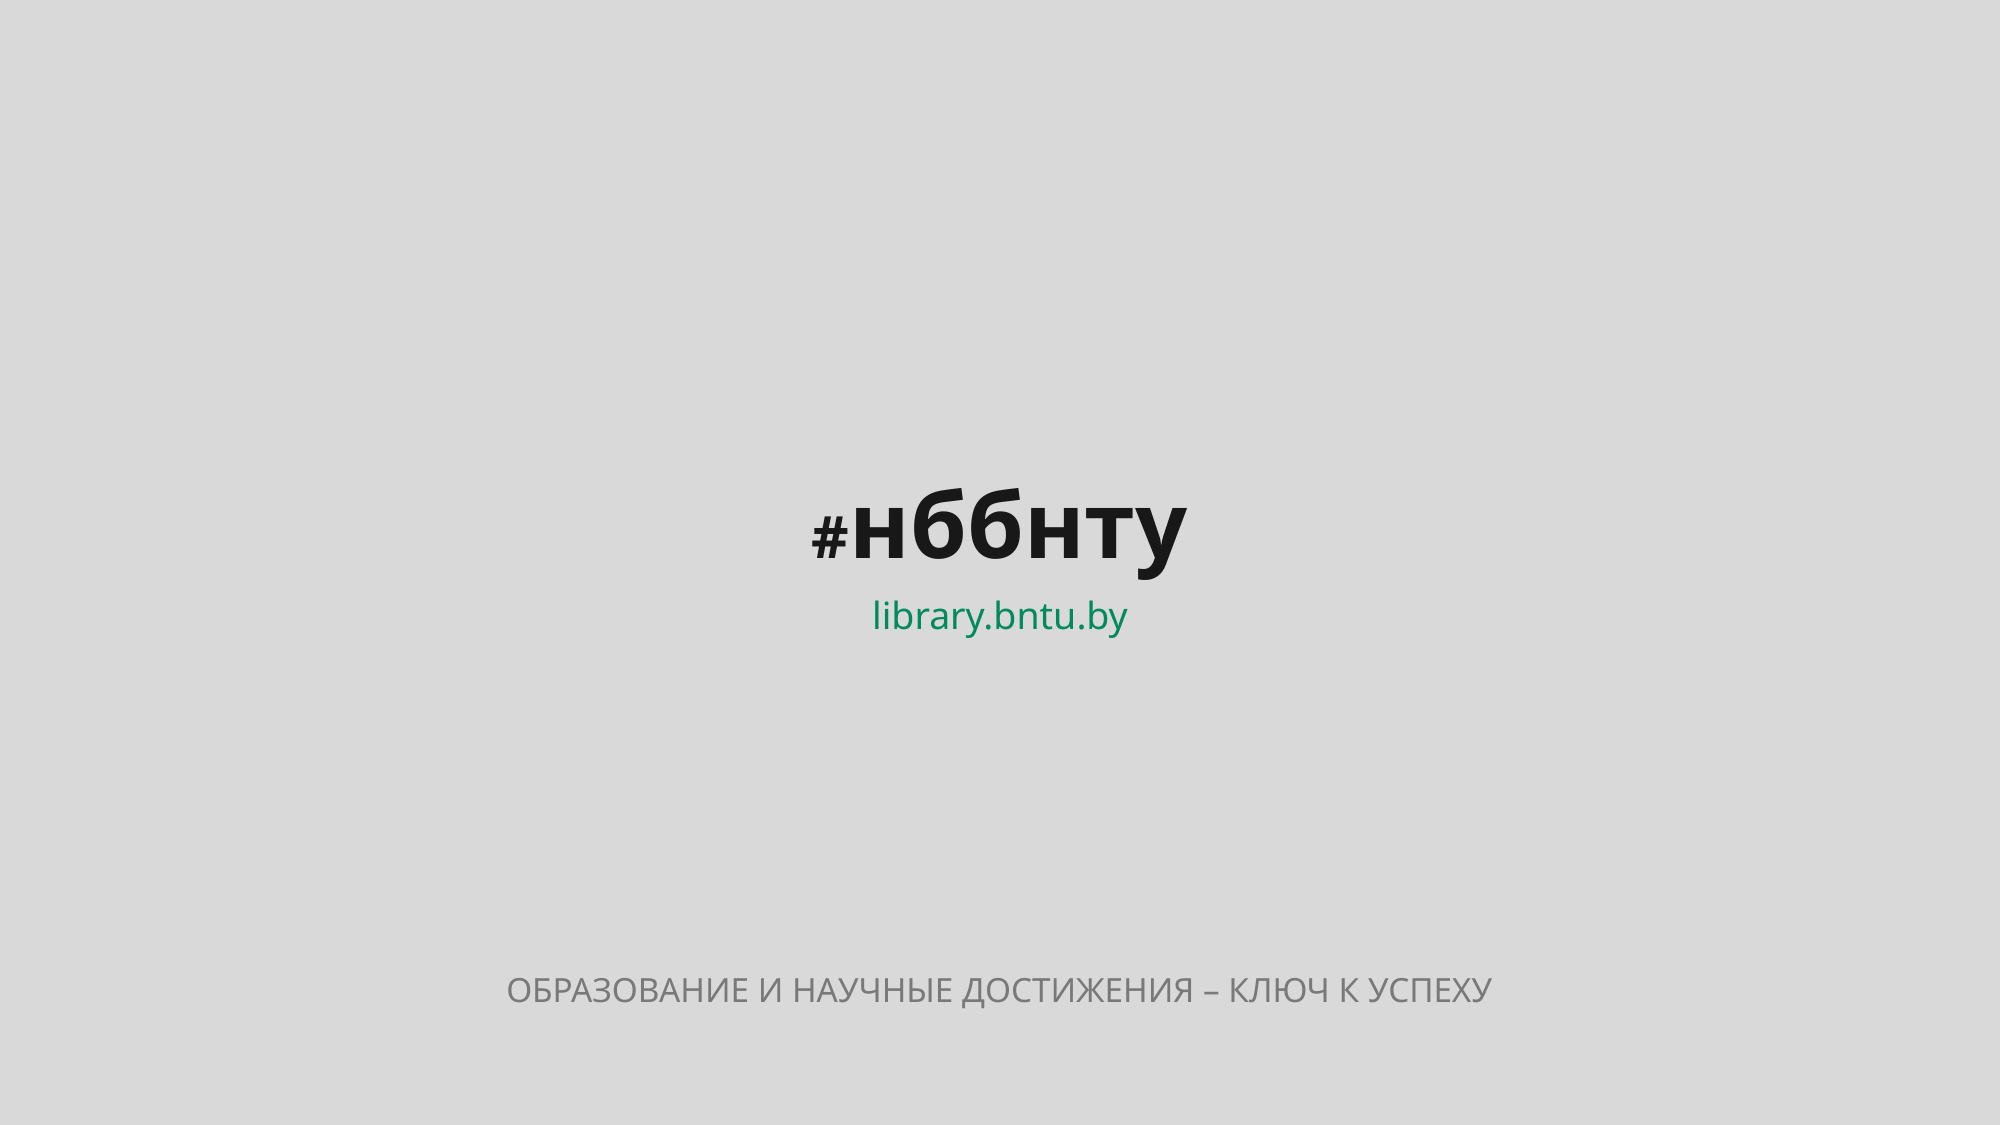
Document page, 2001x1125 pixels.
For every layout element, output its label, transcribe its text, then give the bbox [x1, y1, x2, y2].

text_box ОБРАЗОВАНИЕ И НАУЧНЫЕ ДОСТИЖЕНИЯ – КЛЮЧ К УСПЕХУ [491, 962, 1509, 1017]
text_box #нббнту [731, 459, 1269, 584]
text_box library.bntu.by [857, 584, 1143, 645]
